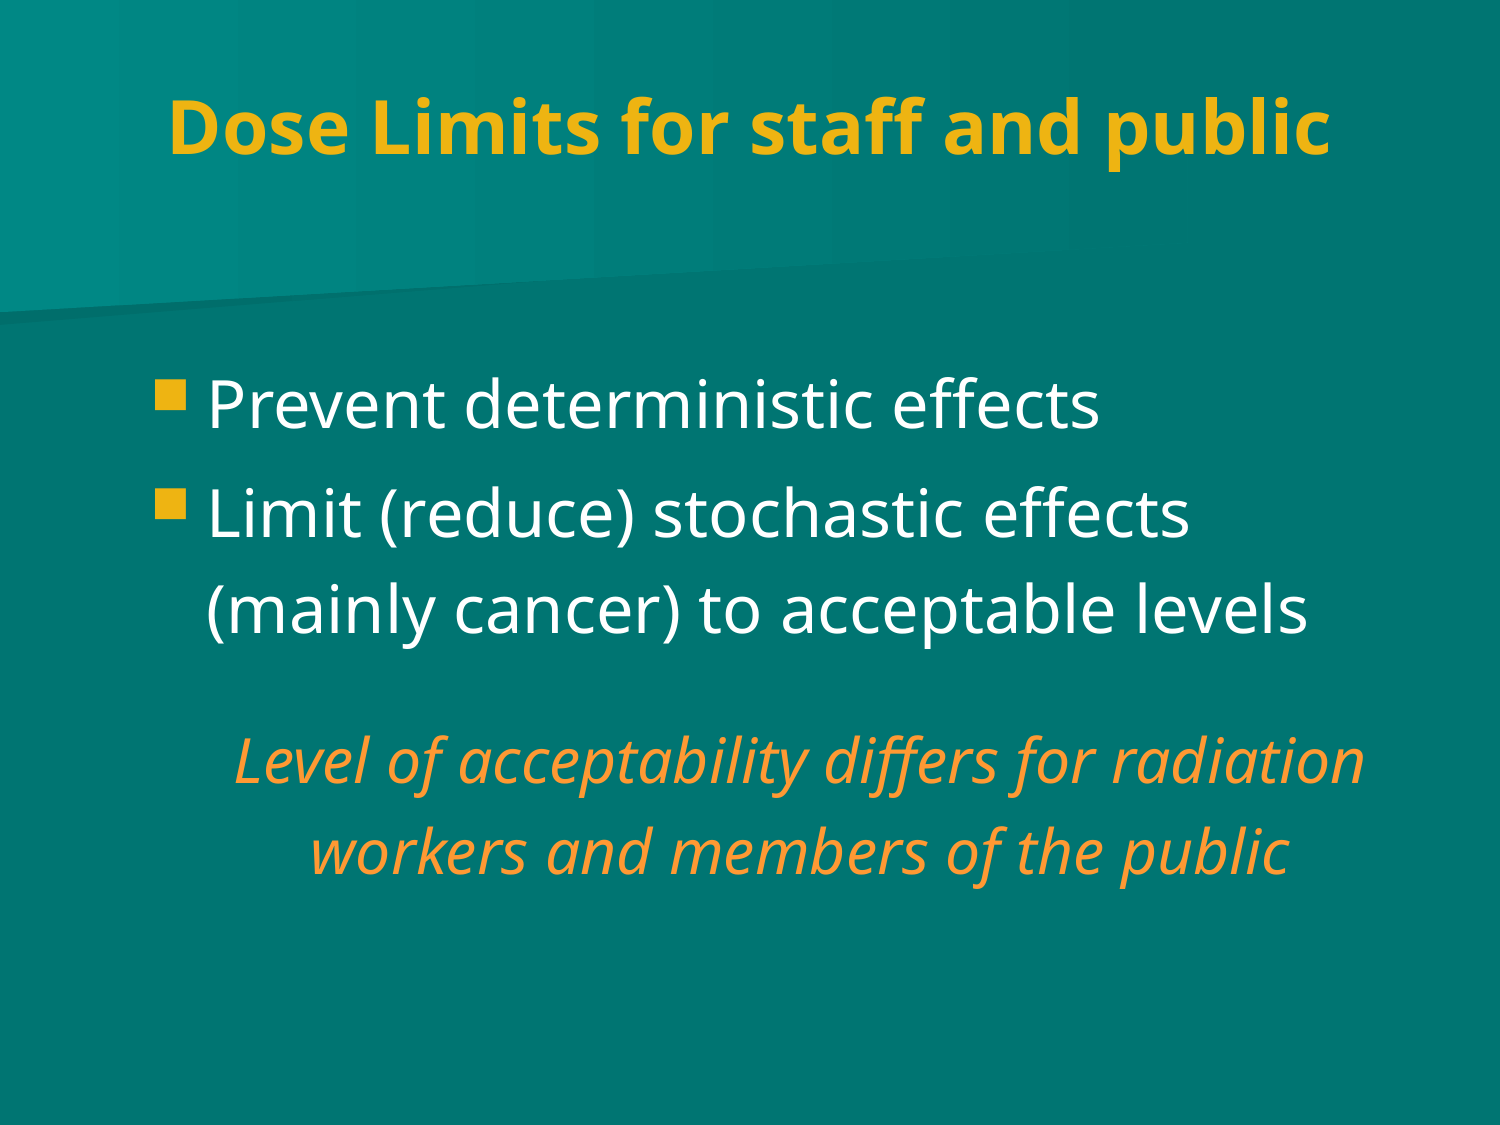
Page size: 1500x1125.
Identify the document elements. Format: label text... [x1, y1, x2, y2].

list Prevent deterministic effects Limit (reduce) stochastic effects (mainly cancer) to acceptable levels Level of acceptability differs for radiation workers and members of the public [135, 338, 1411, 1013]
title Dose Limits for staff and public [75, 45, 1425, 204]
